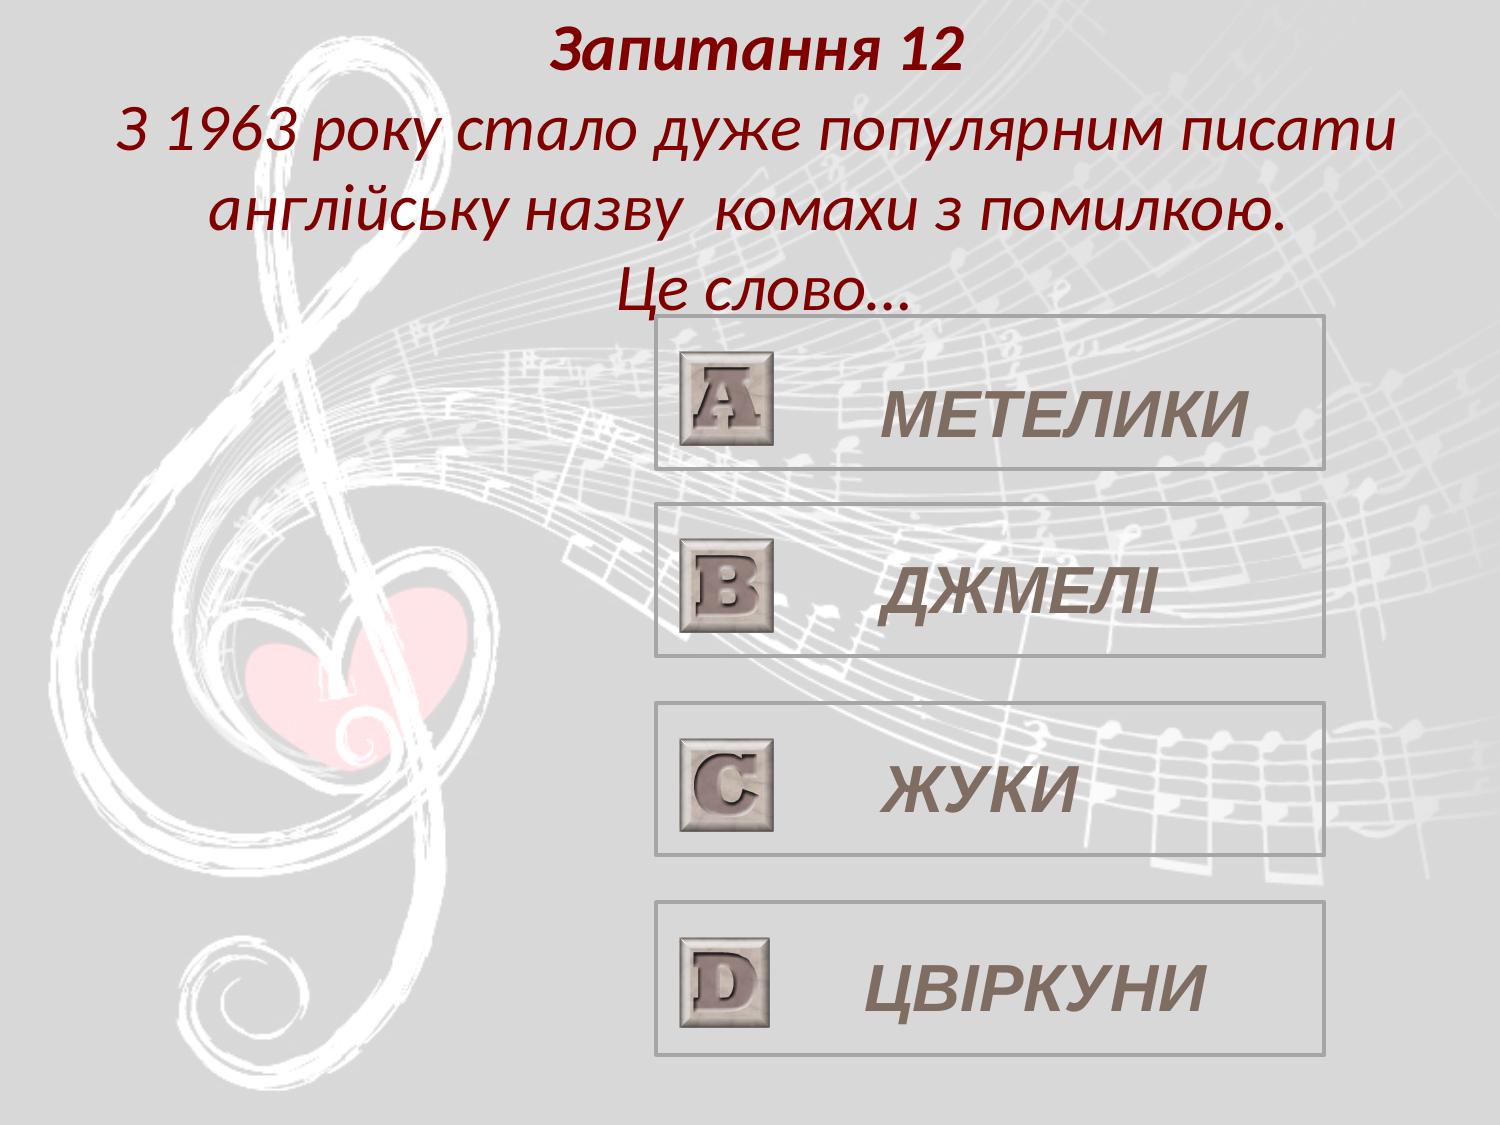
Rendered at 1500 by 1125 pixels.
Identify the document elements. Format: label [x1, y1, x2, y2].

picture [0, 0, 1500, 1125]
list [679, 737, 774, 833]
